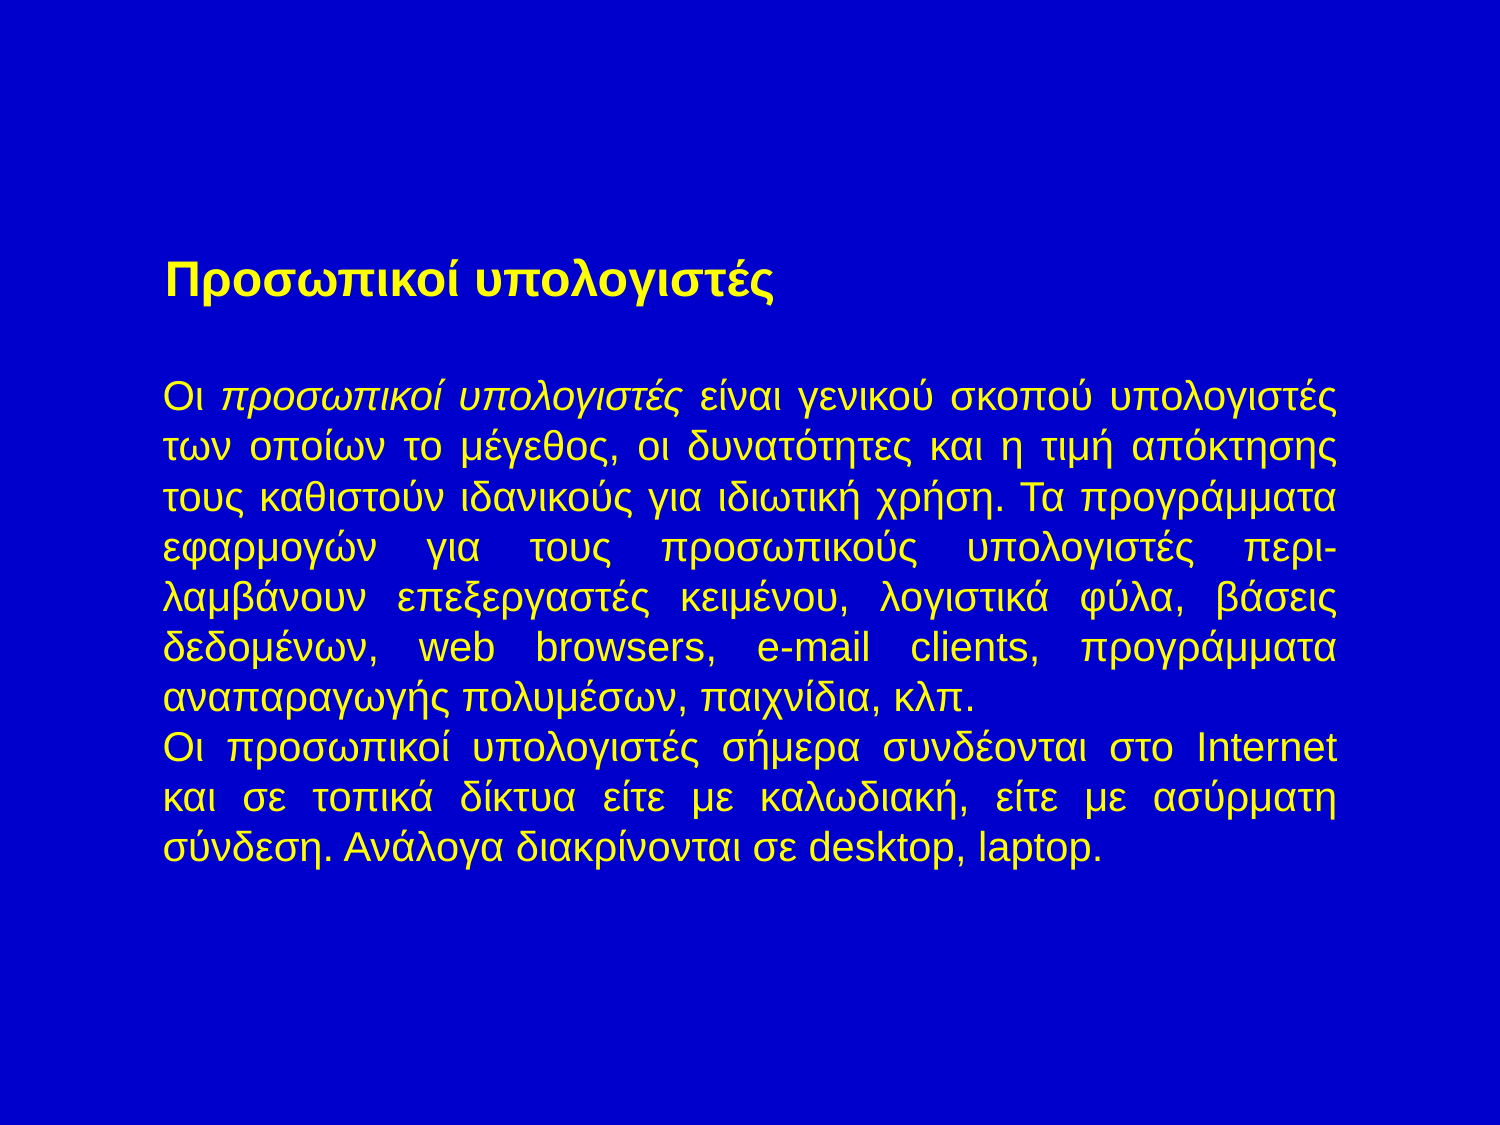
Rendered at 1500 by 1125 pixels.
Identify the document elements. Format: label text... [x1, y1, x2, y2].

text_box Οι προσωπικοί υπολογιστές είναι γενικού σκοπού υπολογιστές των οποίων το μέγεθος, οι δυνατότητες και η τιμή απόκτησης τους καθιστούν ιδανικούς για ιδιωτική χρήση. Τα προγράμματα εφαρμογών για τους προσωπικούς υπολογιστές περι-λαμβάνουν επεξεργαστές κειμένου, λογιστικά φύλα, βάσεις δεδομένων, web browsers, e-mail clients, προγράμματα αναπαραγωγής πολυμέσων, παιχνίδια, κλπ. Οι προσωπικοί υπολογιστές σήμερα συνδέονται στο Internet και σε τοπικά δίκτυα είτε με καλωδιακή, είτε με ασύρματη σύνδεση. Ανάλογα διακρίνονται σε desktop, laptop. [147, 361, 1353, 877]
text_box Προσωπικοί υπολογιστές [150, 239, 791, 314]
